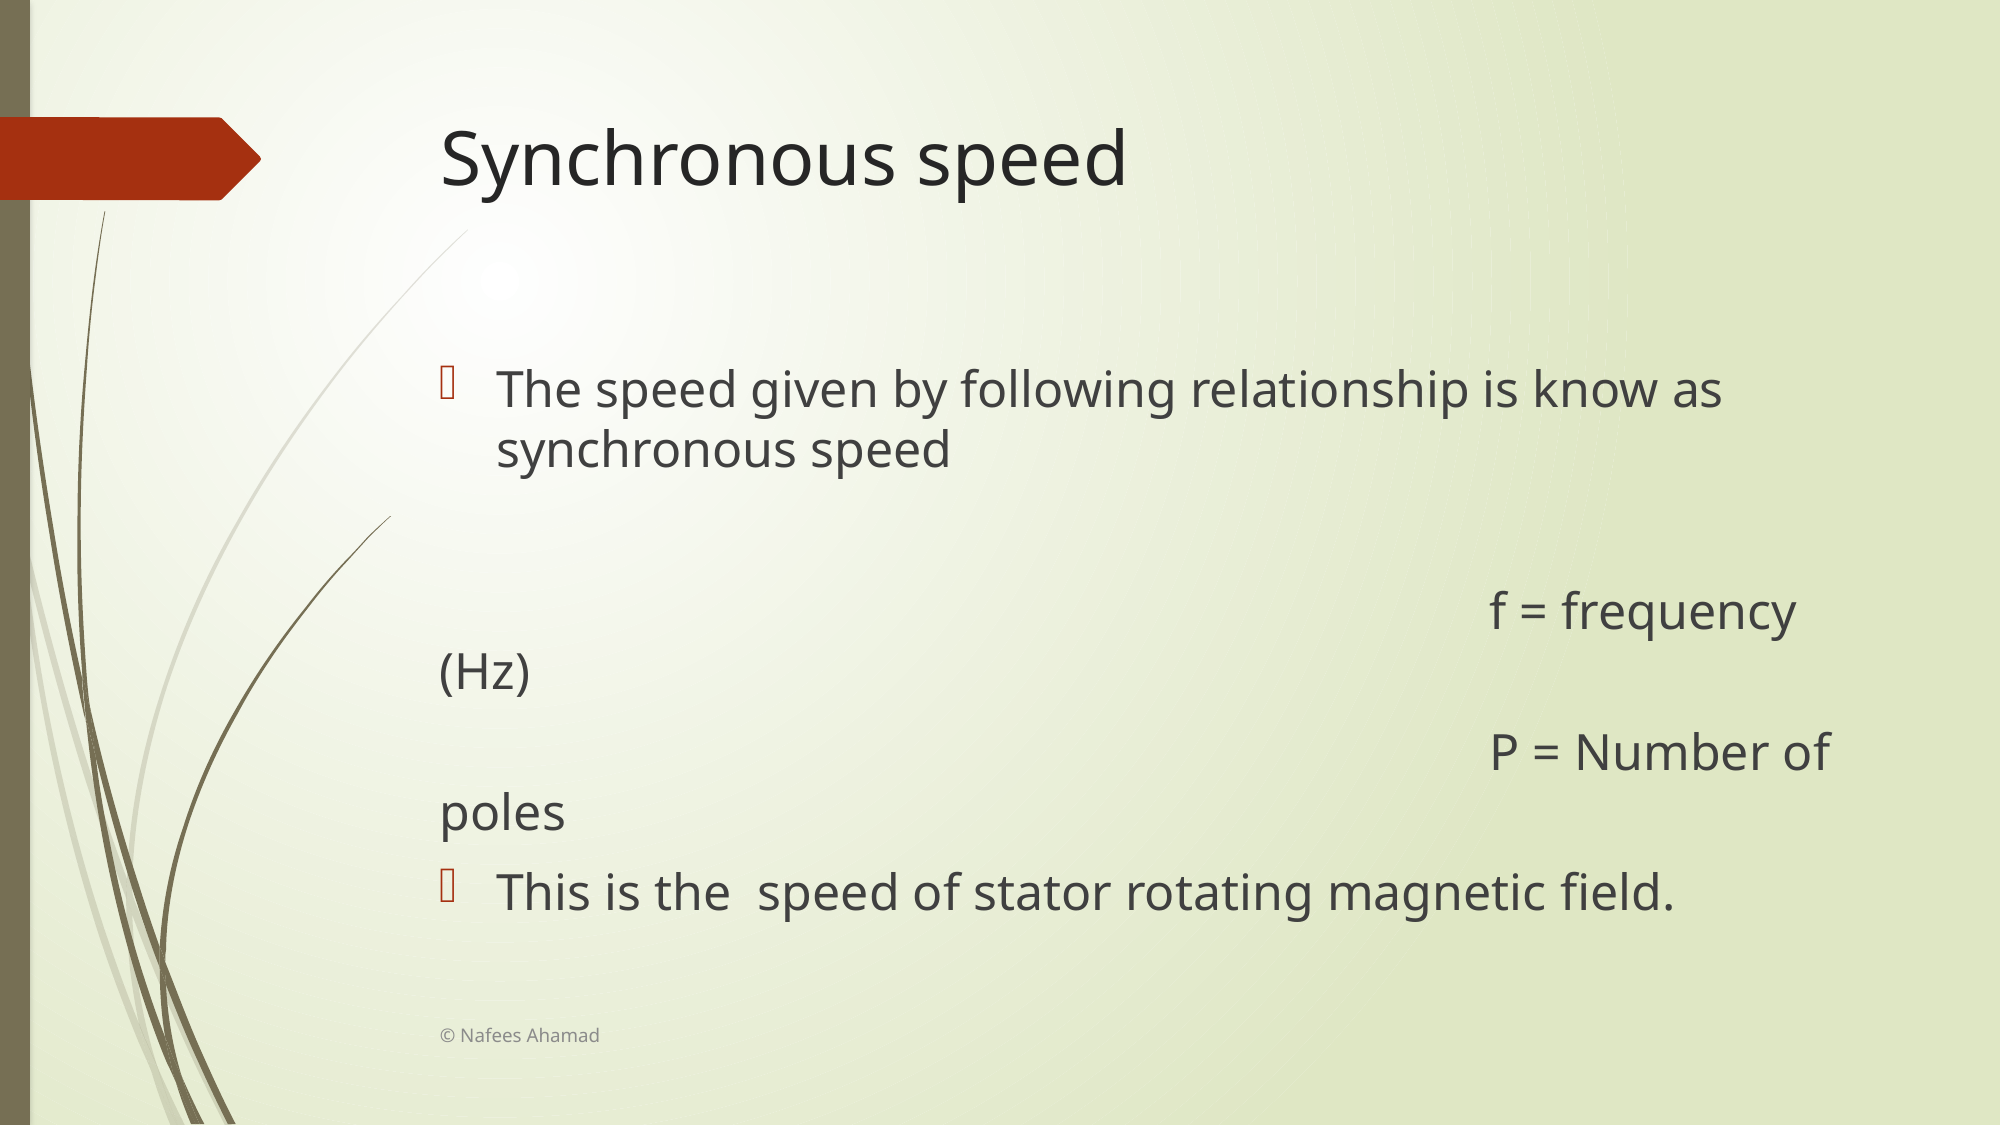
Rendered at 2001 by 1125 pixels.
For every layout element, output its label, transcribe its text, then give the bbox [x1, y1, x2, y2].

footer © Nafees Ahamad [424, 1006, 1675, 1067]
title Synchronous speed [425, 102, 1888, 313]
